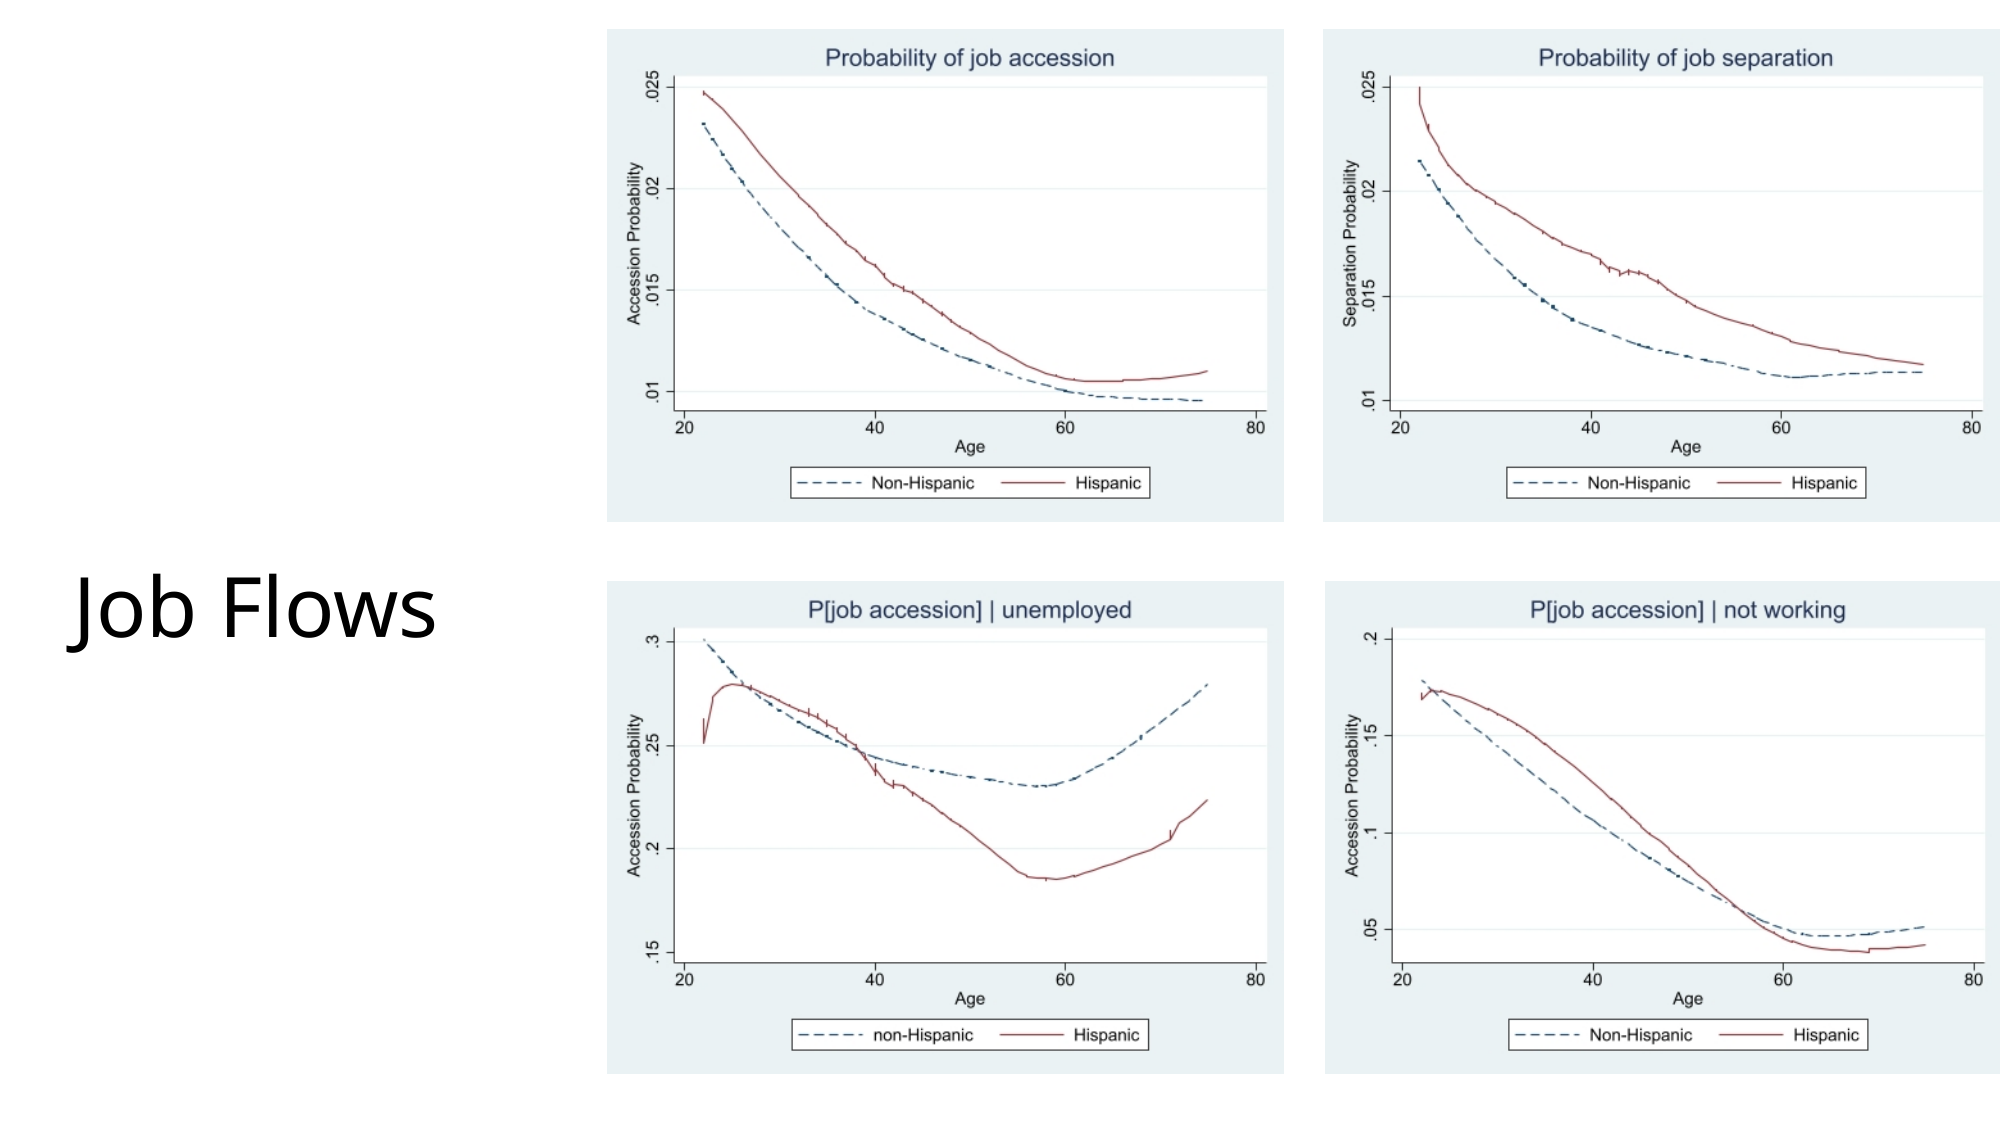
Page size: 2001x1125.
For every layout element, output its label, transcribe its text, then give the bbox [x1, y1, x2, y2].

picture [1325, 581, 2000, 1074]
picture [607, 581, 1284, 1074]
picture [1323, 29, 2000, 522]
text_box Job Flows [58, 187, 670, 663]
picture [607, 29, 1284, 522]
